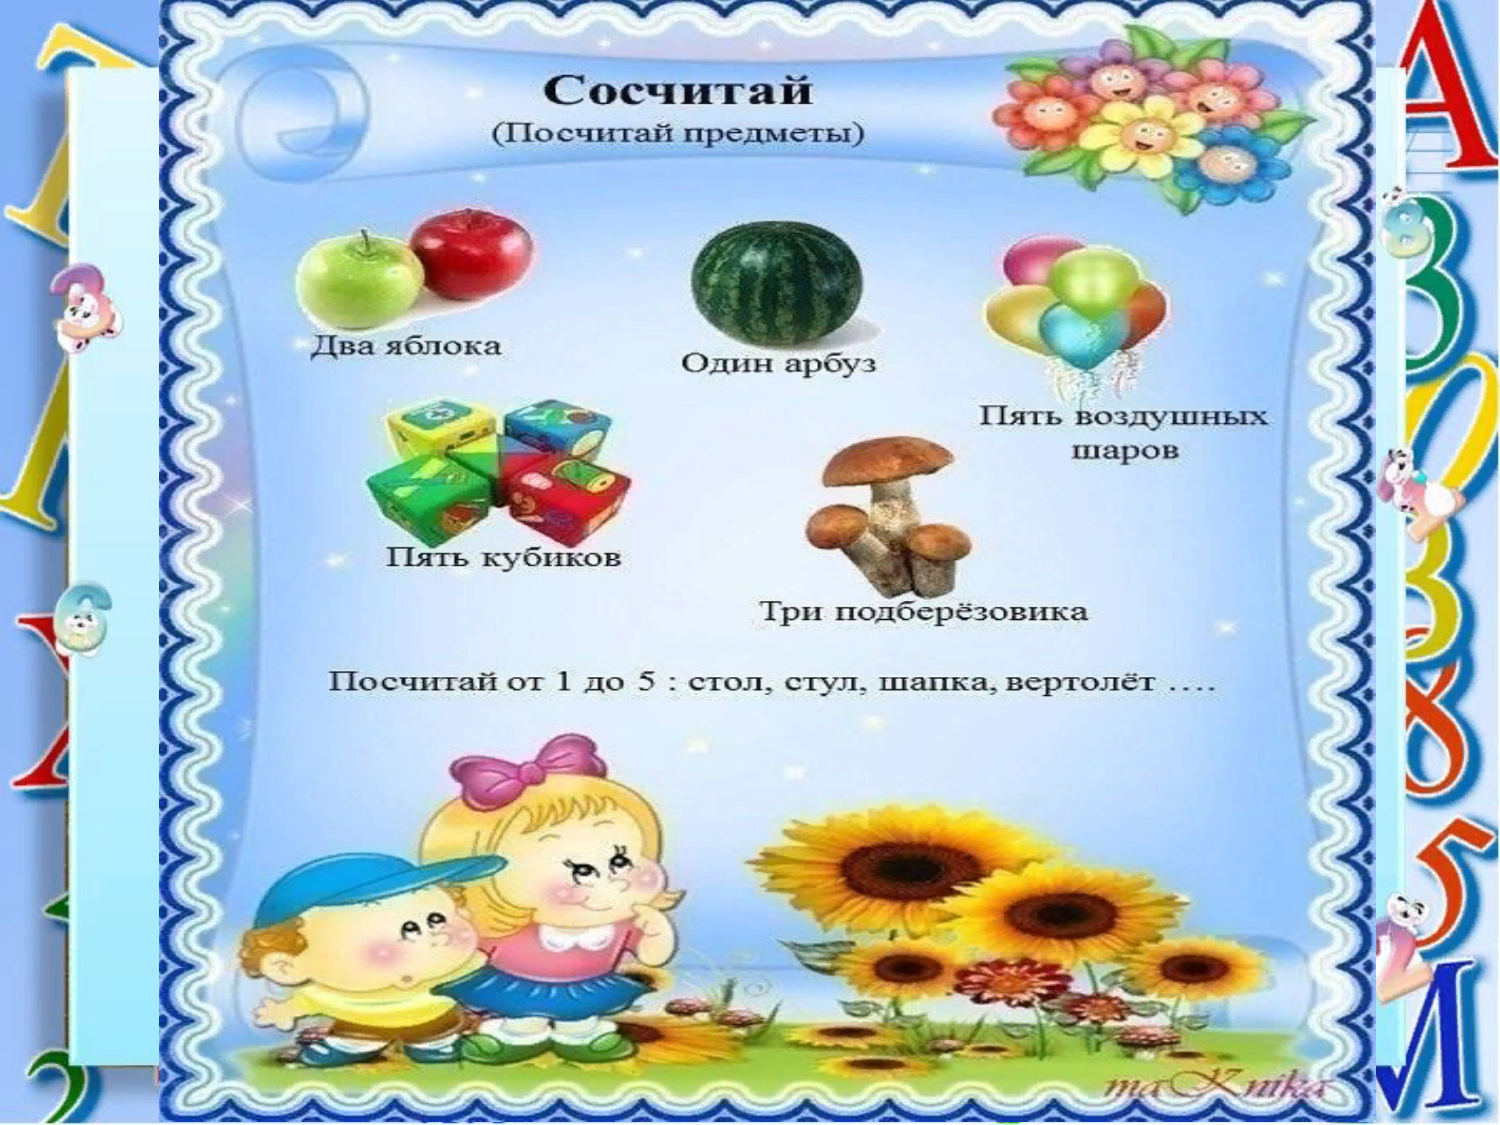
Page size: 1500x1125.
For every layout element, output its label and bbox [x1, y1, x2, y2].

picture [0, 0, 1500, 1125]
list [159, 0, 1377, 1123]
